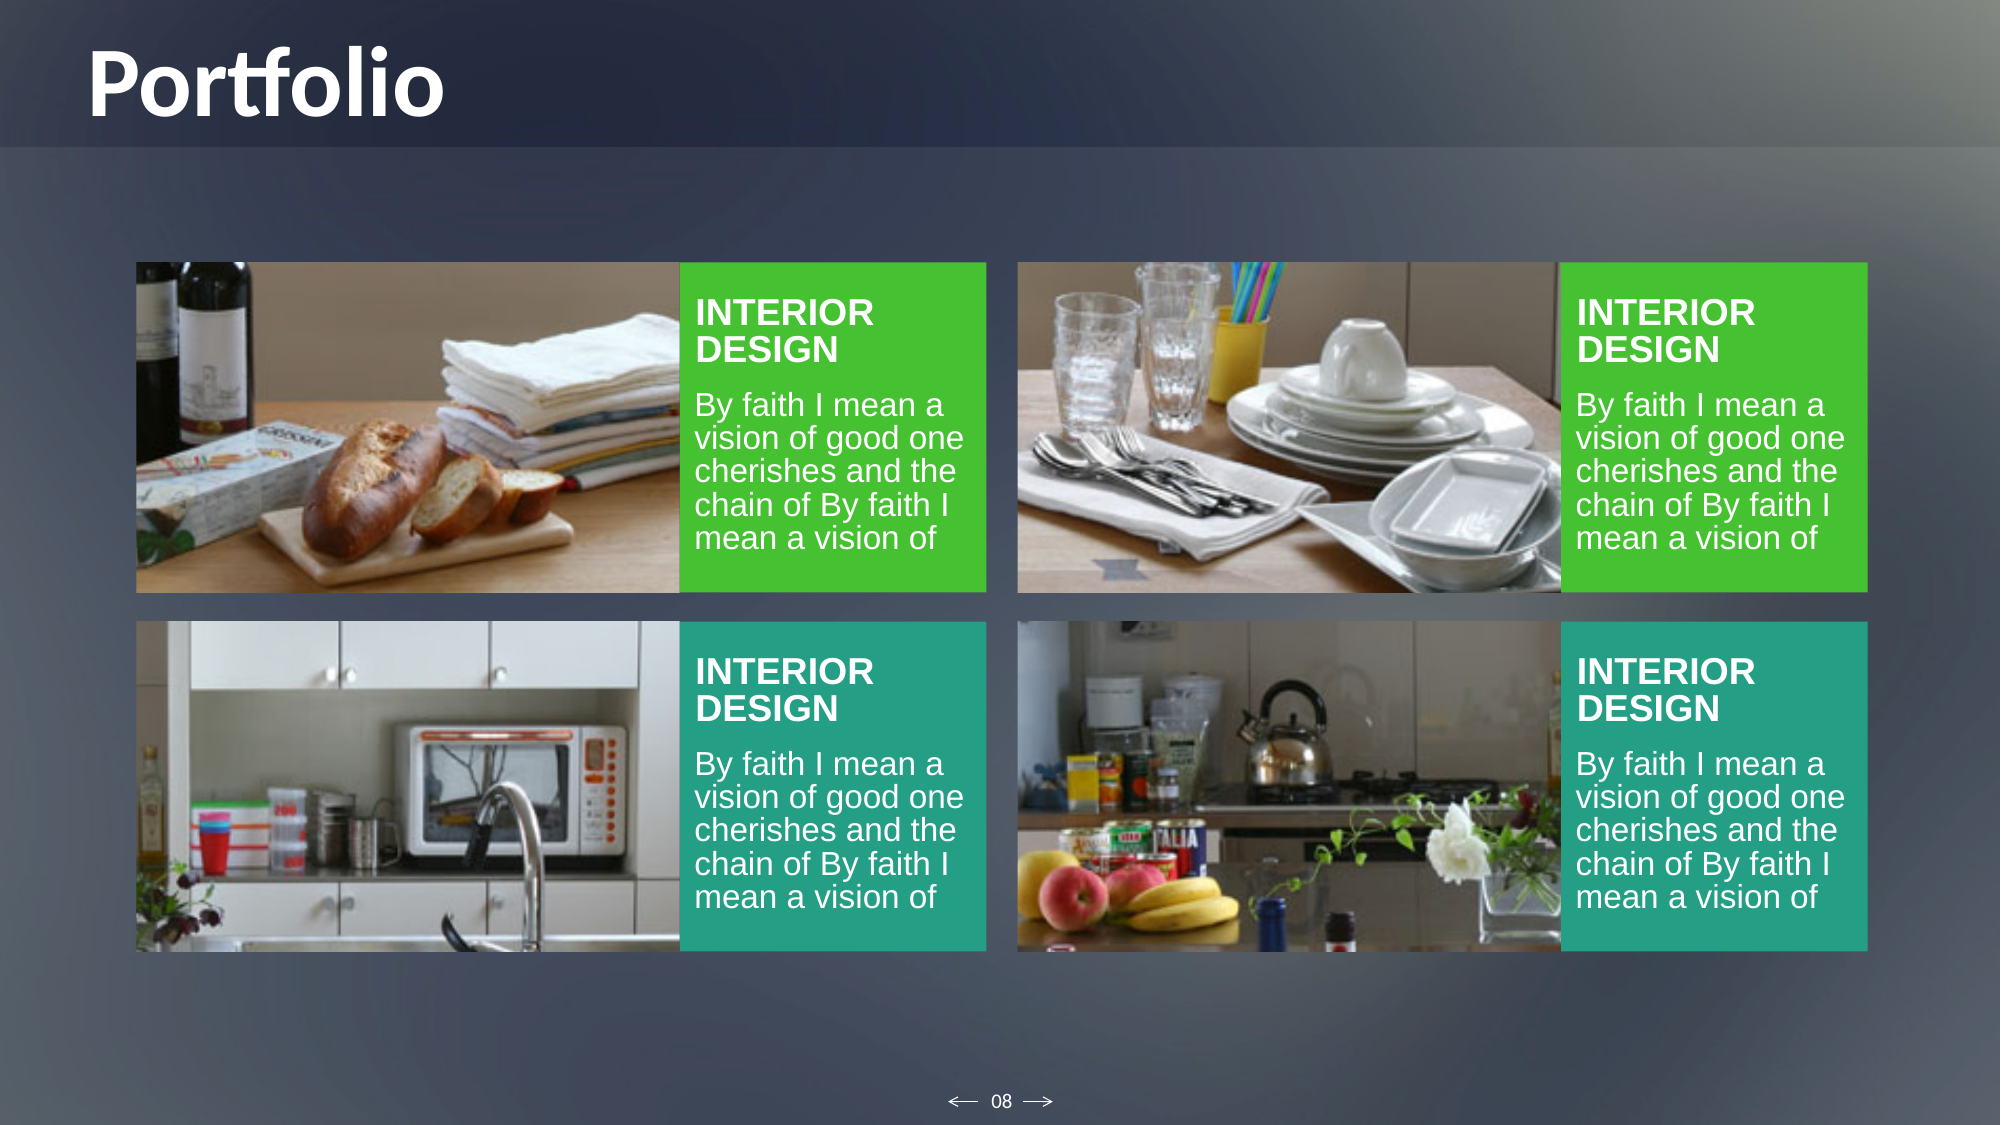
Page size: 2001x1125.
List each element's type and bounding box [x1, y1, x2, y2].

text_box [682, 262, 987, 593]
text_box [1563, 262, 1868, 593]
picture [0, 0, 2000, 1125]
text_box [1562, 621, 1868, 952]
text_box [947, 1079, 1054, 1123]
text_box [681, 621, 987, 952]
